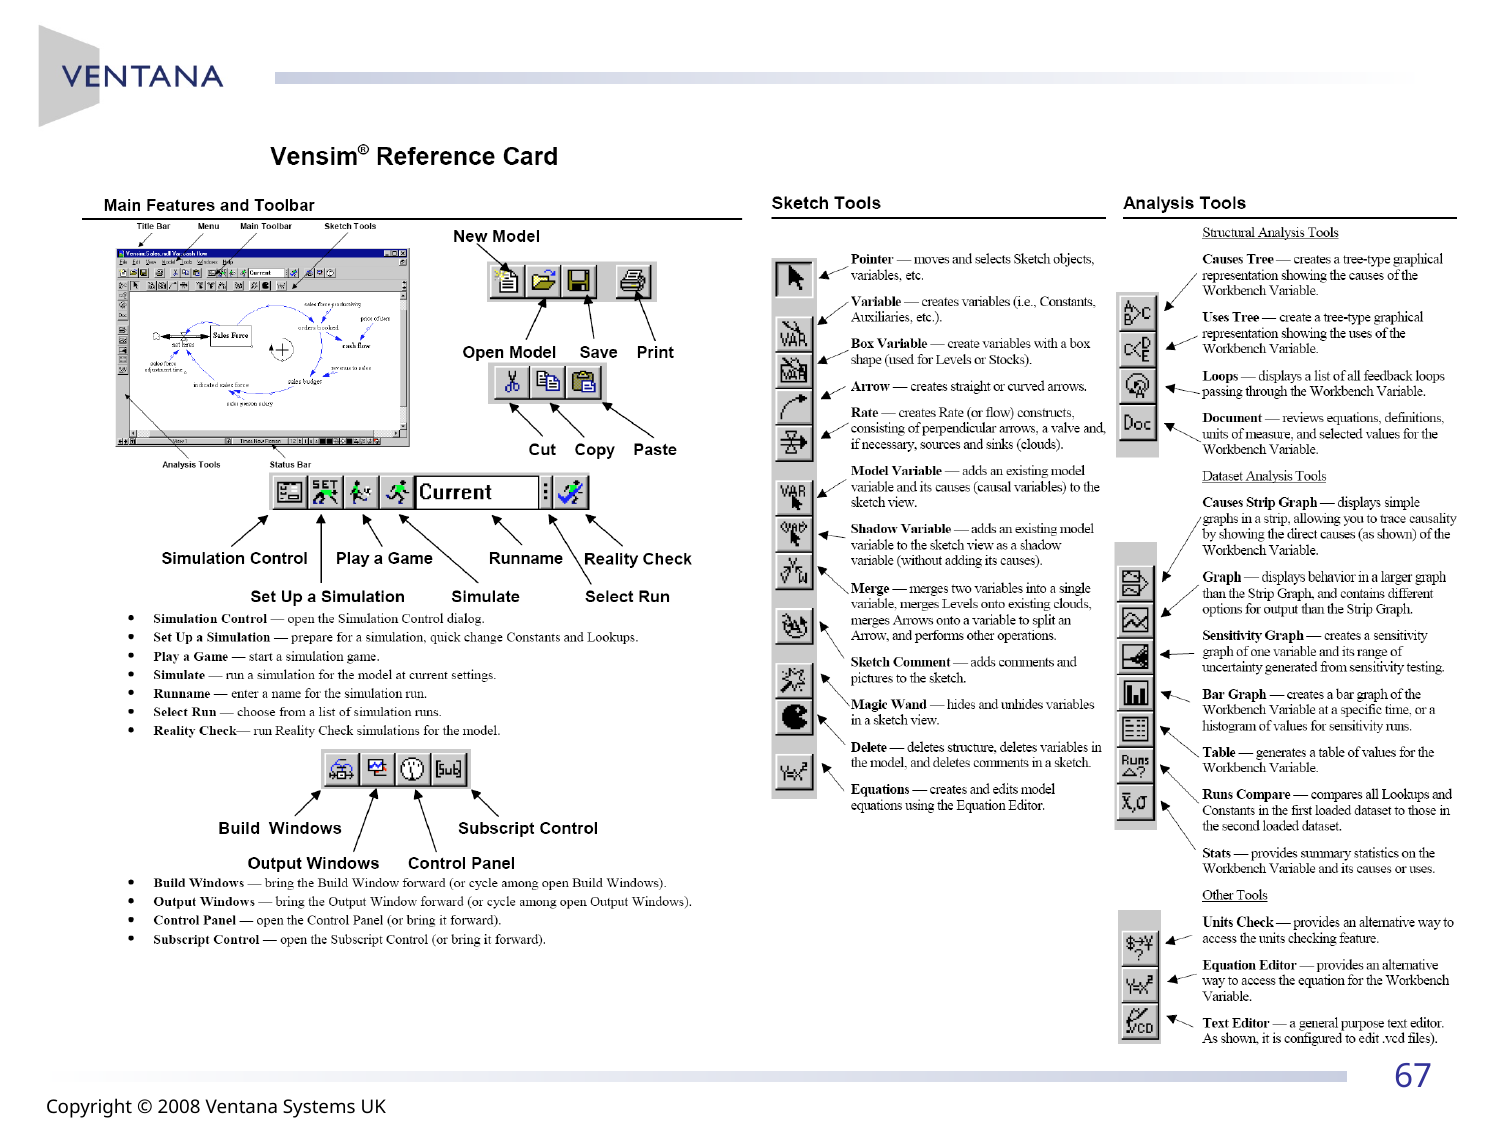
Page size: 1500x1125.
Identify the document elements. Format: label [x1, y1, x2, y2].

list [81, 116, 743, 957]
picture [761, 169, 1473, 1058]
picture [0, 0, 275, 153]
